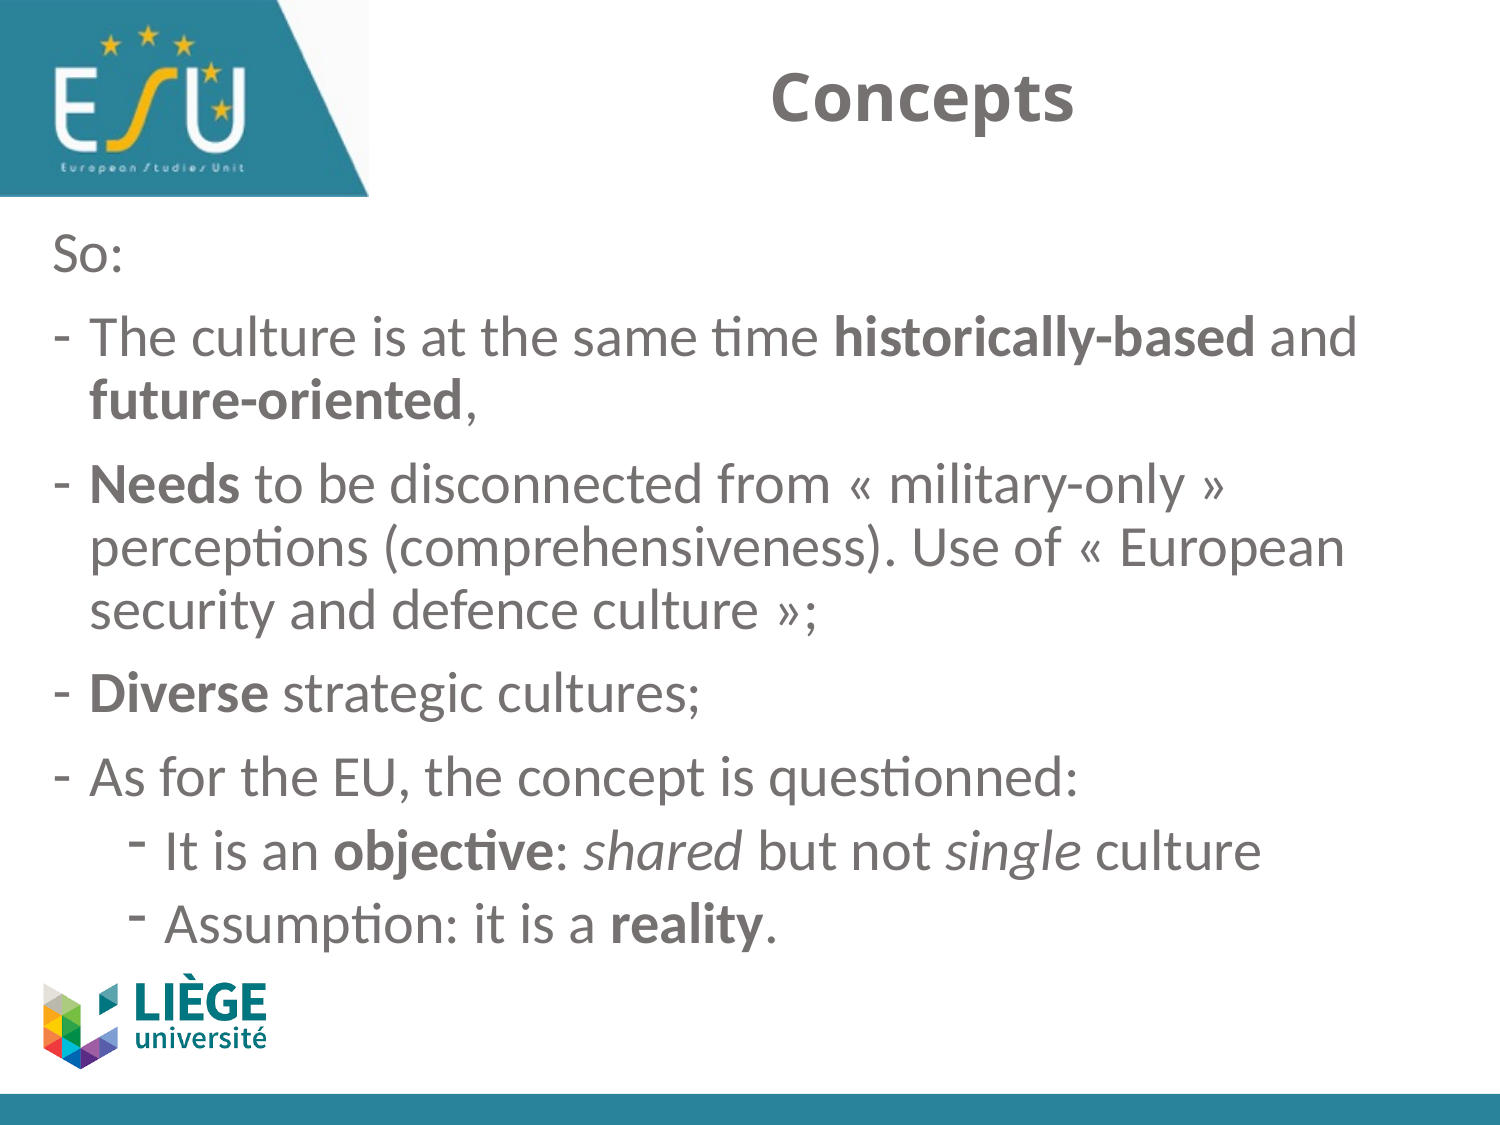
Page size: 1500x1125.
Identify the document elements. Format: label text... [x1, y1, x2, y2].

list So: The culture is at the same time historically-based and future-oriented, Needs to be disconnected from « military-only » perceptions (comprehensiveness). Use of « European security and defence culture »; Diverse strategic cultures; As for the EU, the concept is questionned: It is an objective: shared but not single culture Assumption: it is a reality. [37, 215, 1463, 967]
picture [41, 971, 268, 1071]
title Concepts [382, 22, 1463, 177]
picture [0, 0, 369, 197]
